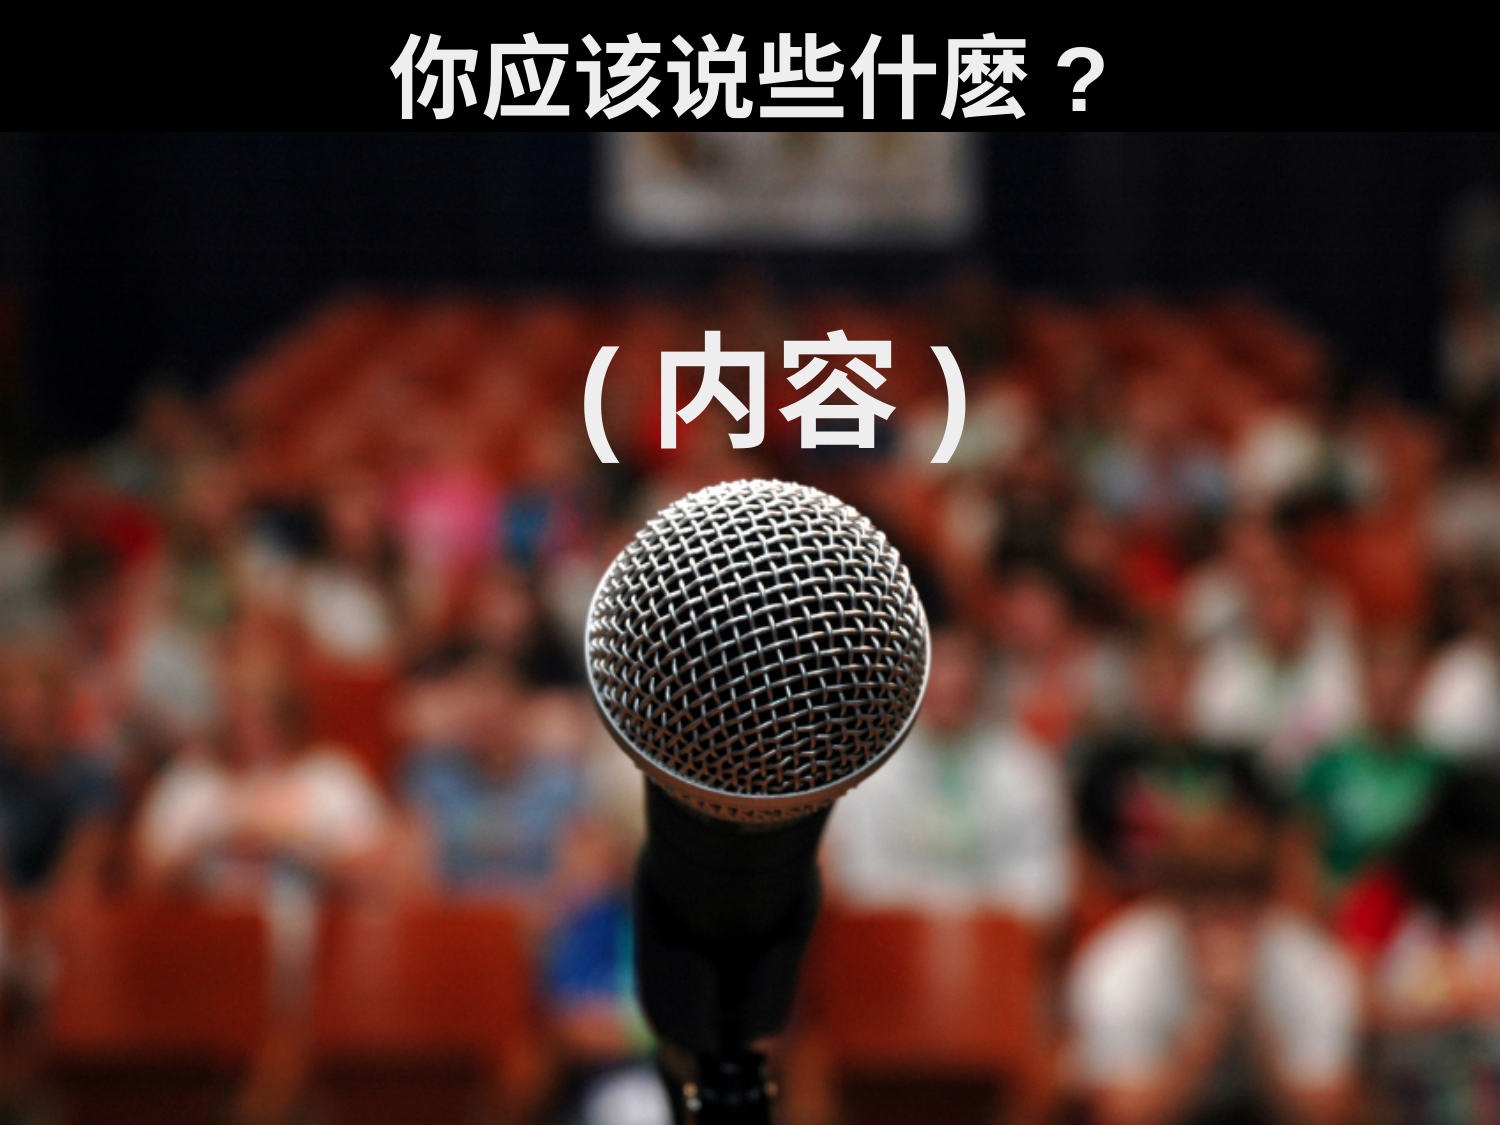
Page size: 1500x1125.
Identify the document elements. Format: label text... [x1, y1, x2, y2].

picture [0, 132, 1500, 1125]
title 你应该说些什麽? [0, 11, 1500, 132]
